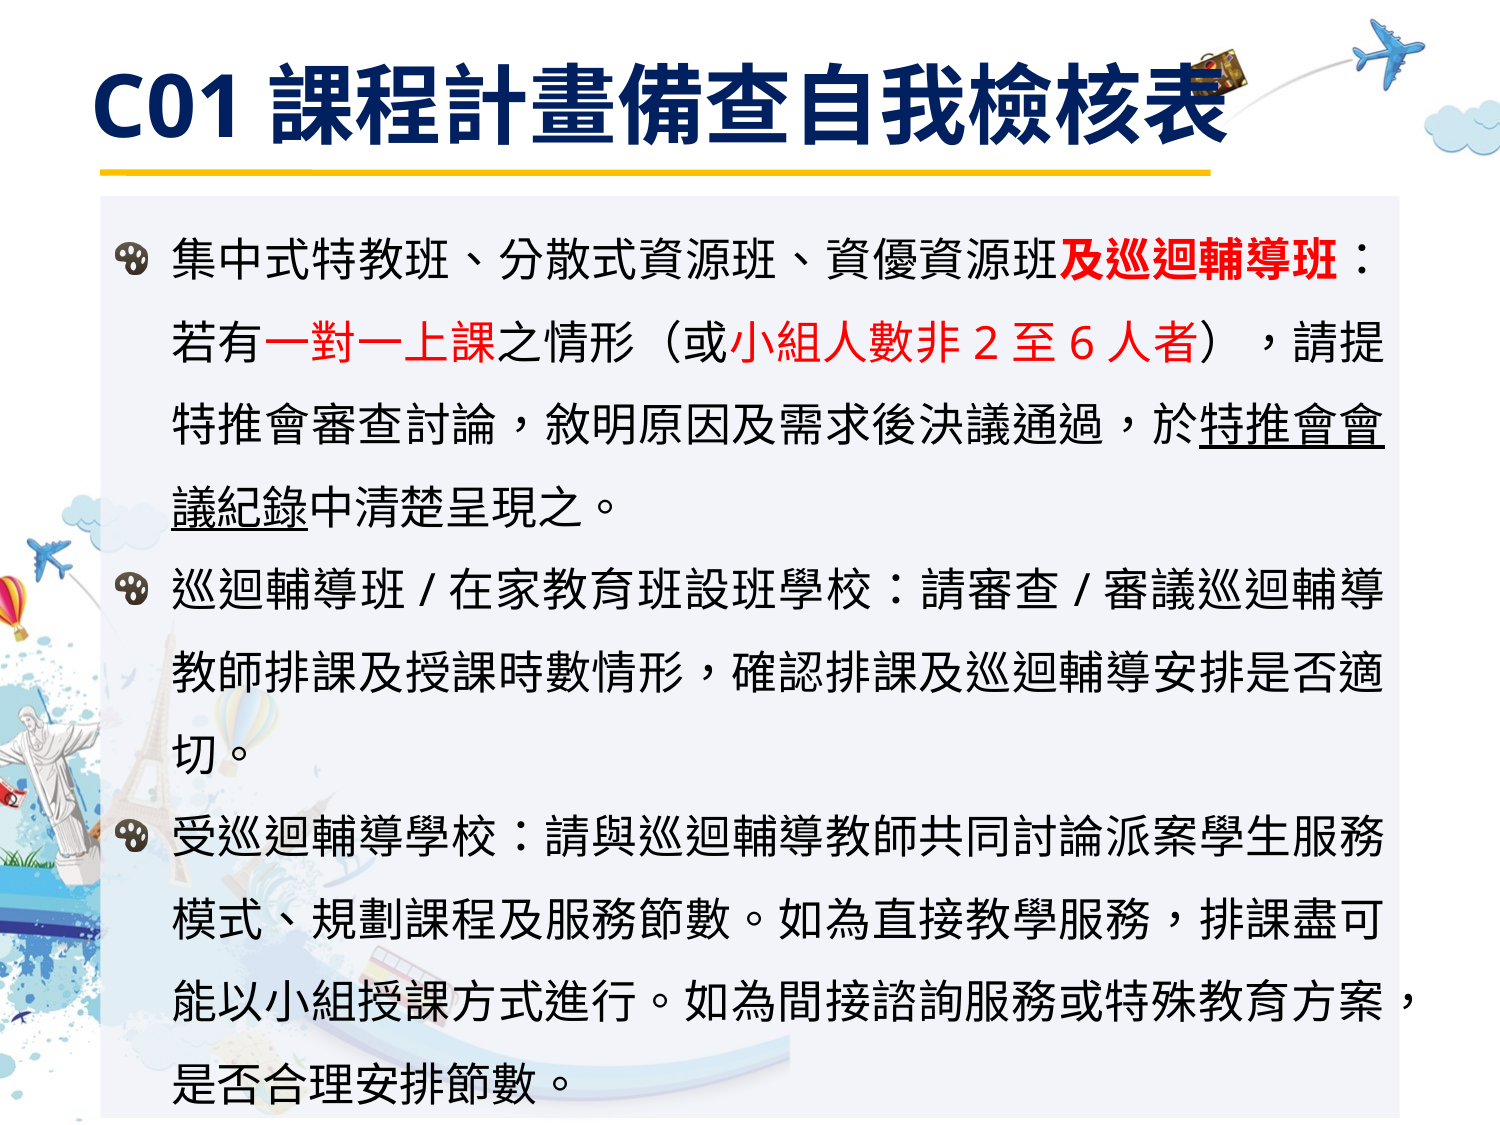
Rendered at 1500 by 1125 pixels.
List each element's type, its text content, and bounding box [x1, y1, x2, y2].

text_box 集中式特教班、分散式資源班、資優資源班及巡迴輔導班：若有一對一上課之情形（或小組人數非2至6人者），請提特推會審查討論，敘明原因及需求後決議通過，於特推會會議紀錄中清楚呈現之。 巡迴輔導班/在家教育班設班學校：請審查/審議巡迴輔導教師排課及授課時數情形，確認排課及巡迴輔導安排是否適切。 受巡迴輔導學校：請與巡迴輔導教師共同討論派案學生服務模式、規劃課程及服務節數。如為直接教學服務，排課盡可能以小組授課方式進行。如為間接諮詢服務或特殊教育方案，是否合理安排節數。 [100, 196, 1400, 1118]
picture [0, 0, 1500, 1125]
text_box C01課程計畫備查自我檢核表 [75, 42, 1245, 163]
